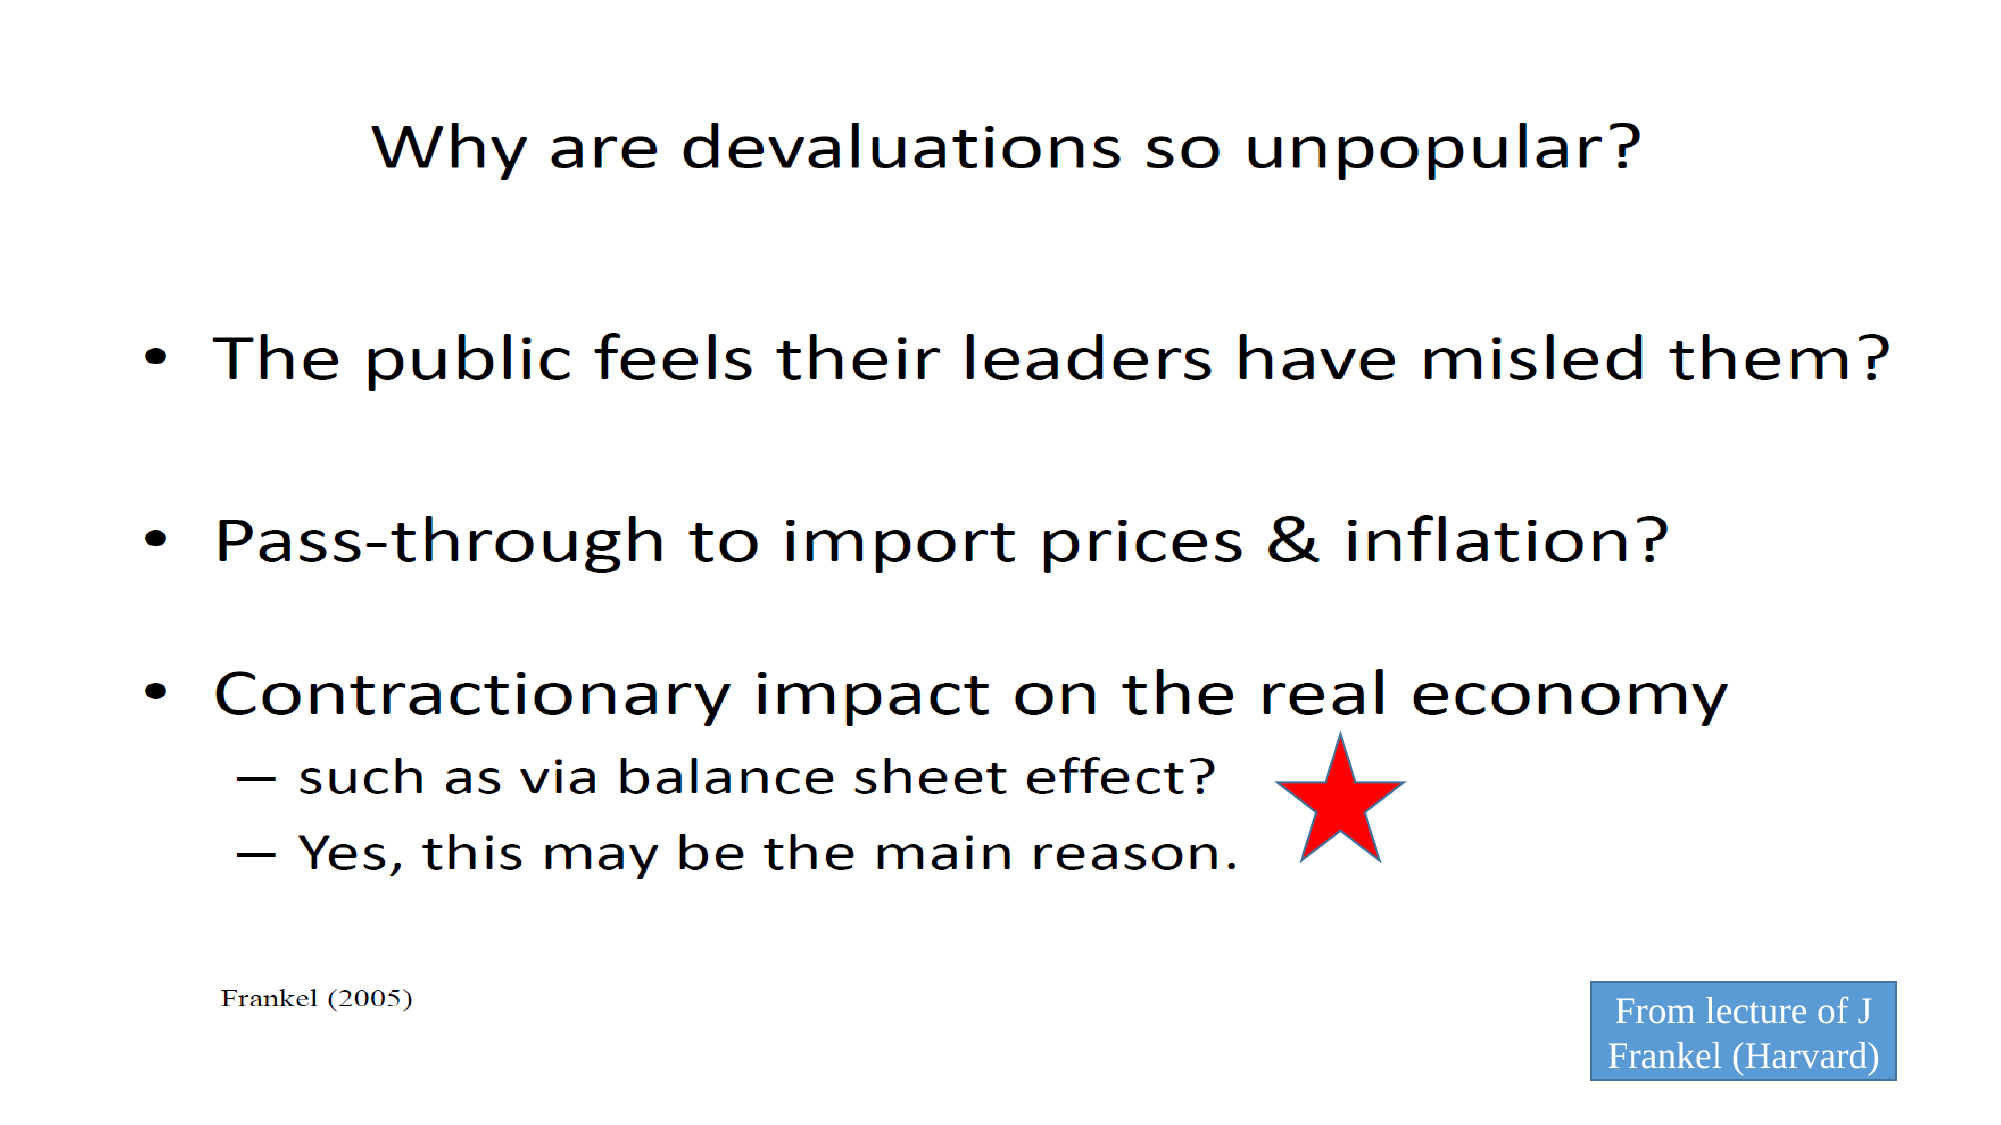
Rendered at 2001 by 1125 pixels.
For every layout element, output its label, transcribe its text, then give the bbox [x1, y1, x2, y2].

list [76, 42, 1916, 1062]
text_box From lecture of J Frankel (Harvard) [1590, 1062, 1897, 1081]
